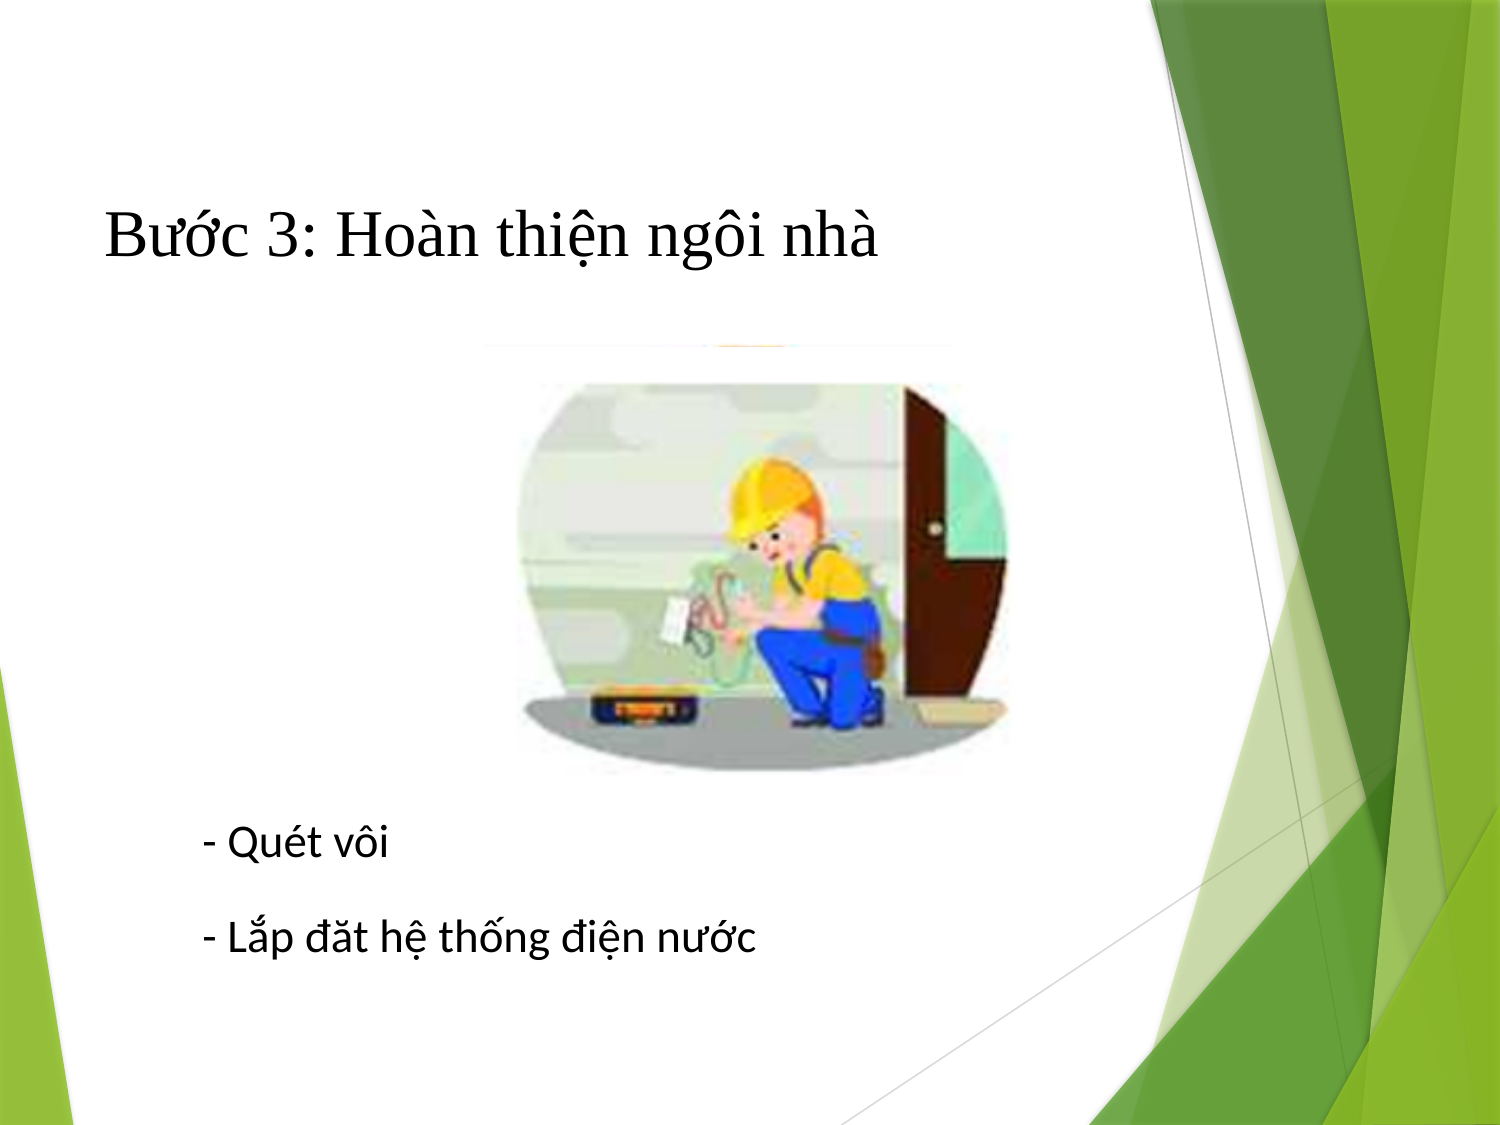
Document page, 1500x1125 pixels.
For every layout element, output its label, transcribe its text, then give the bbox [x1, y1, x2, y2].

text_box Bước 3: Hoàn thiện ngôi nhà [89, 181, 896, 277]
text_box - Lắp đăt hệ thống điện nước [187, 898, 915, 970]
text_box - Quét vôi [187, 803, 771, 875]
picture [454, 333, 1065, 792]
